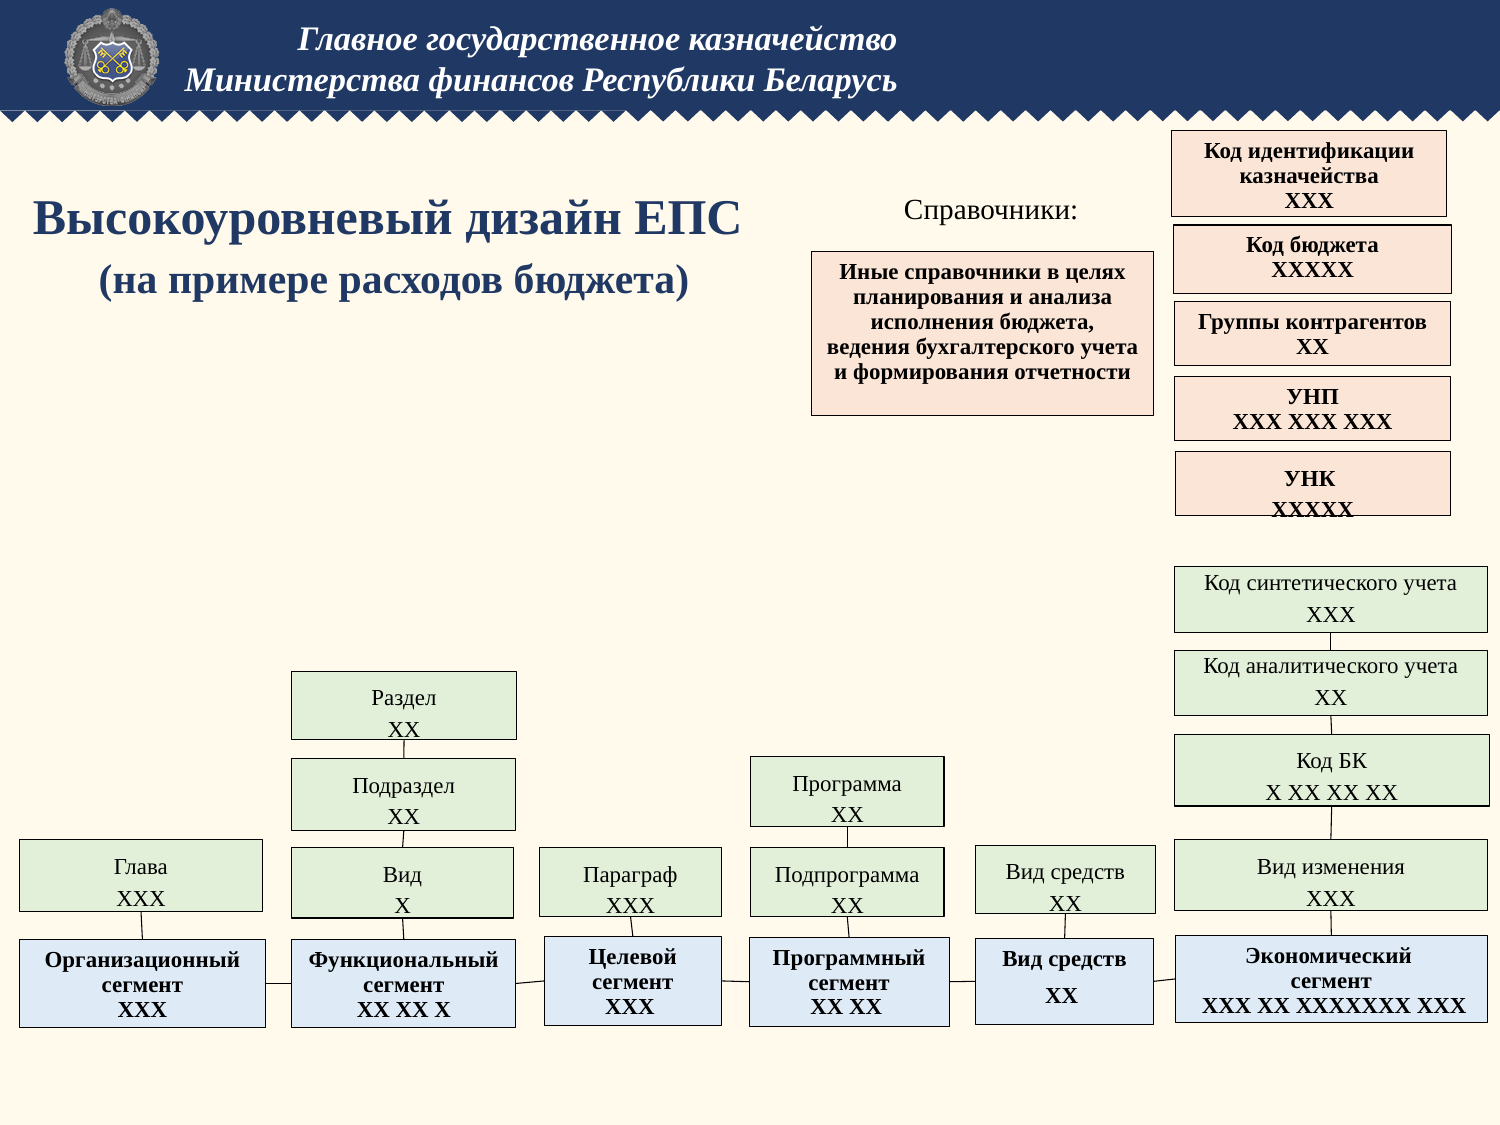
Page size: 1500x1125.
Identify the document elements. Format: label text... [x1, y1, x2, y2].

text_box Подпрограмма ХХ [750, 847, 944, 917]
text_box Программный сегмент ХХ ХХ [749, 937, 950, 1027]
text_box Высокоуровневый дизайн ЕПС (на примере расходов бюджета) [12, 168, 776, 347]
text_box Экономический сегмент ХХХ ХХ ХХХХХХХ ХХХ [1175, 935, 1488, 1023]
text_box Группы контрагентов ХХ [1174, 301, 1451, 366]
text_box Программа ХХ [750, 756, 944, 827]
text_box Код БК Х ХХ ХХ ХХ [1174, 734, 1490, 806]
text_box Код синтетического учета ХХХ [1174, 566, 1488, 633]
text_box Вид изменения ХХХ [1174, 839, 1488, 911]
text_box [515, 980, 545, 984]
text_box Организационный сегмент ХХХ [19, 939, 266, 1028]
text_box УНП ХХХ ХХХ ХХХ [1174, 376, 1451, 441]
text_box Справочники: [875, 178, 1107, 225]
text_box Вид средств ХХ [975, 938, 1154, 1025]
text_box Подраздел ХХ [291, 758, 516, 831]
text_box Вид средств ХХ [975, 845, 1156, 914]
text_box Глава ХХХ [19, 839, 263, 912]
text_box Параграф ХХХ [539, 847, 722, 917]
text_box Вид Х [291, 847, 514, 919]
text_box Функциональный сегмент ХХ ХХ Х [291, 939, 516, 1028]
text_box Код аналитического учета ХХ [1174, 650, 1488, 716]
text_box Код идентификации казначейства ХХХ [1171, 130, 1447, 217]
text_box УНК ХХХХХ [1175, 451, 1451, 516]
text_box Иные справочники в целях планирования и анализа исполнения бюджета, ведения бухгалтерского учета и формирования отчетности [811, 251, 1154, 416]
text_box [1153, 978, 1175, 982]
text_box Целевой сегмент ХХХ [544, 936, 722, 1026]
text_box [0, 0, 1500, 123]
text_box Раздел ХХ [291, 671, 517, 740]
text_box Код бюджета ХХХХХ [1173, 224, 1452, 294]
